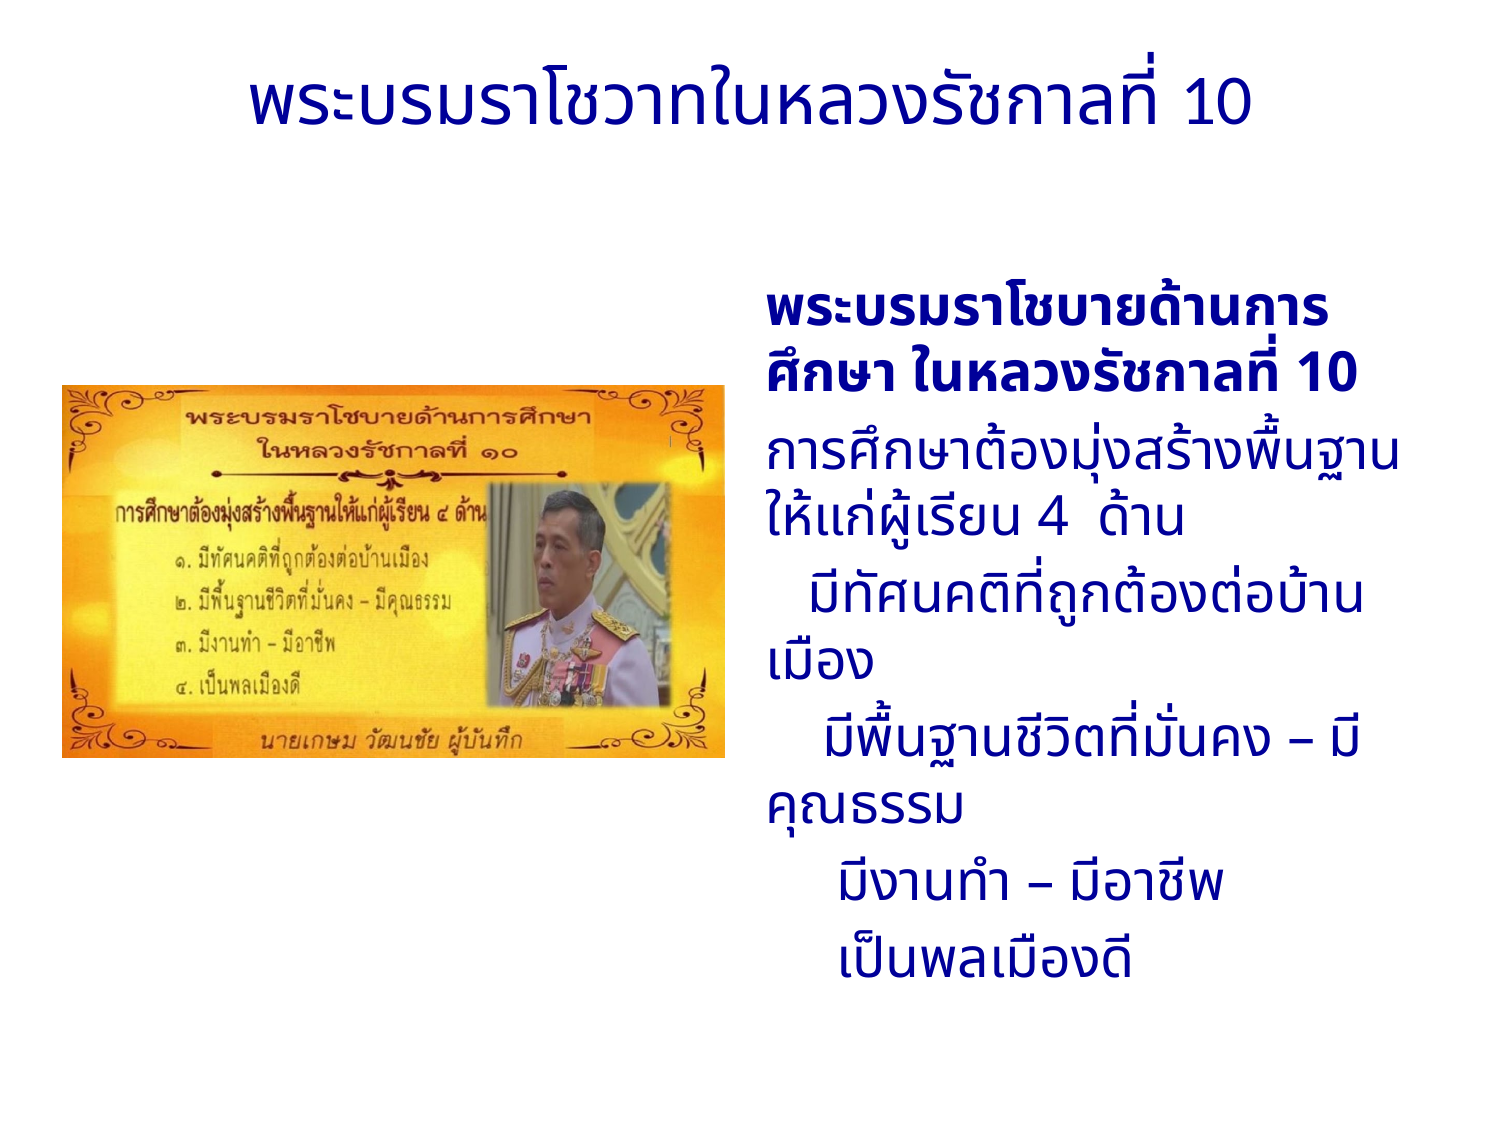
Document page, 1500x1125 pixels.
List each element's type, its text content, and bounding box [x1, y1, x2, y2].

list พระบรมราโชบายด้านการศึกษา ในหลวงรัชกาลที่ 10 การศึกษาต้องมุ่งสร้างพื้นฐานให้แก่ผู้เรียน 4 ด้าน มีทัศนคติที่ถูกต้องต่อบ้านเมือง มีพื้นฐานชีวิตที่มั่นคง – มีคุณธรรม มีงานทำ – มีอาชีพ เป็นพลเมืองดี [750, 262, 1425, 1005]
picture [62, 385, 726, 759]
title พระบรมราโชวาทในหลวงรัชกาลที่ 10 [75, 45, 1425, 233]
